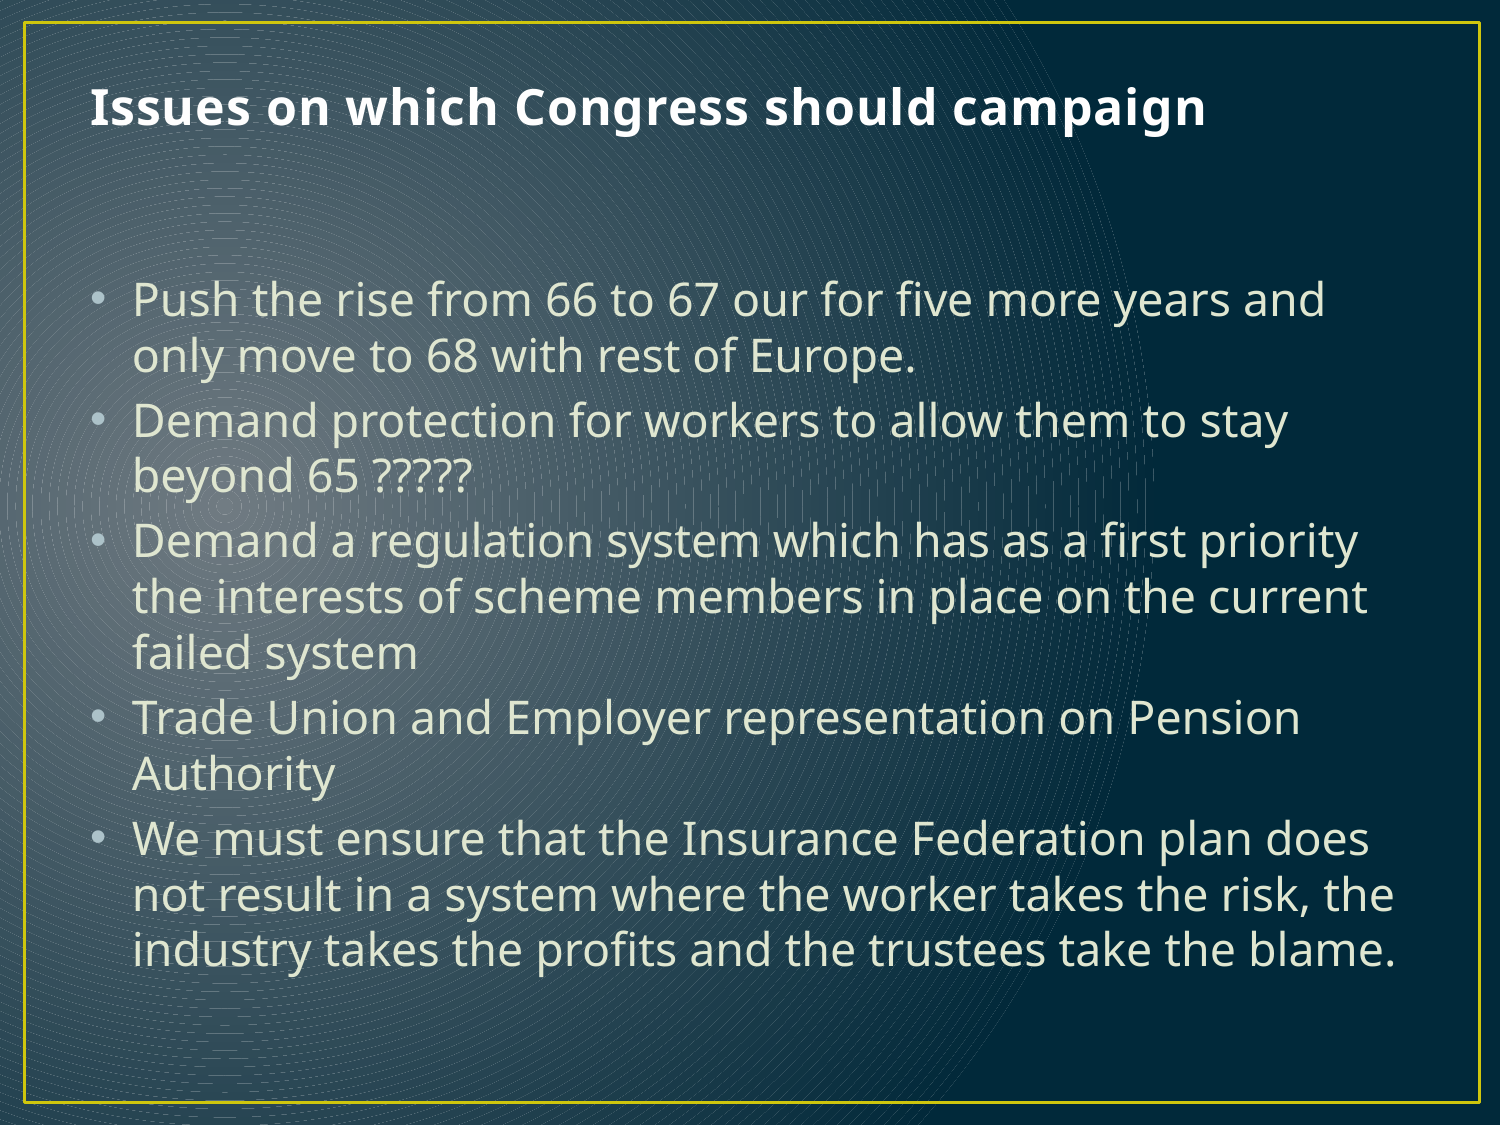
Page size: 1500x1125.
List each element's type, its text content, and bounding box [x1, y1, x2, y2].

title Issues on which Congress should campaign [75, 45, 1425, 233]
list Push the rise from 66 to 67 our for five more years and only move to 68 with rest of Europe. Demand protection for workers to allow them to stay beyond 65 ????? Demand a regulation system which has as a first priority the interests of scheme members in place on the current failed system Trade Union and Employer representation on Pension Authority We must ensure that the Insurance Federation plan does not result in a system where the worker takes the risk, the industry takes the profits and the trustees take the blame. [75, 262, 1425, 1005]
